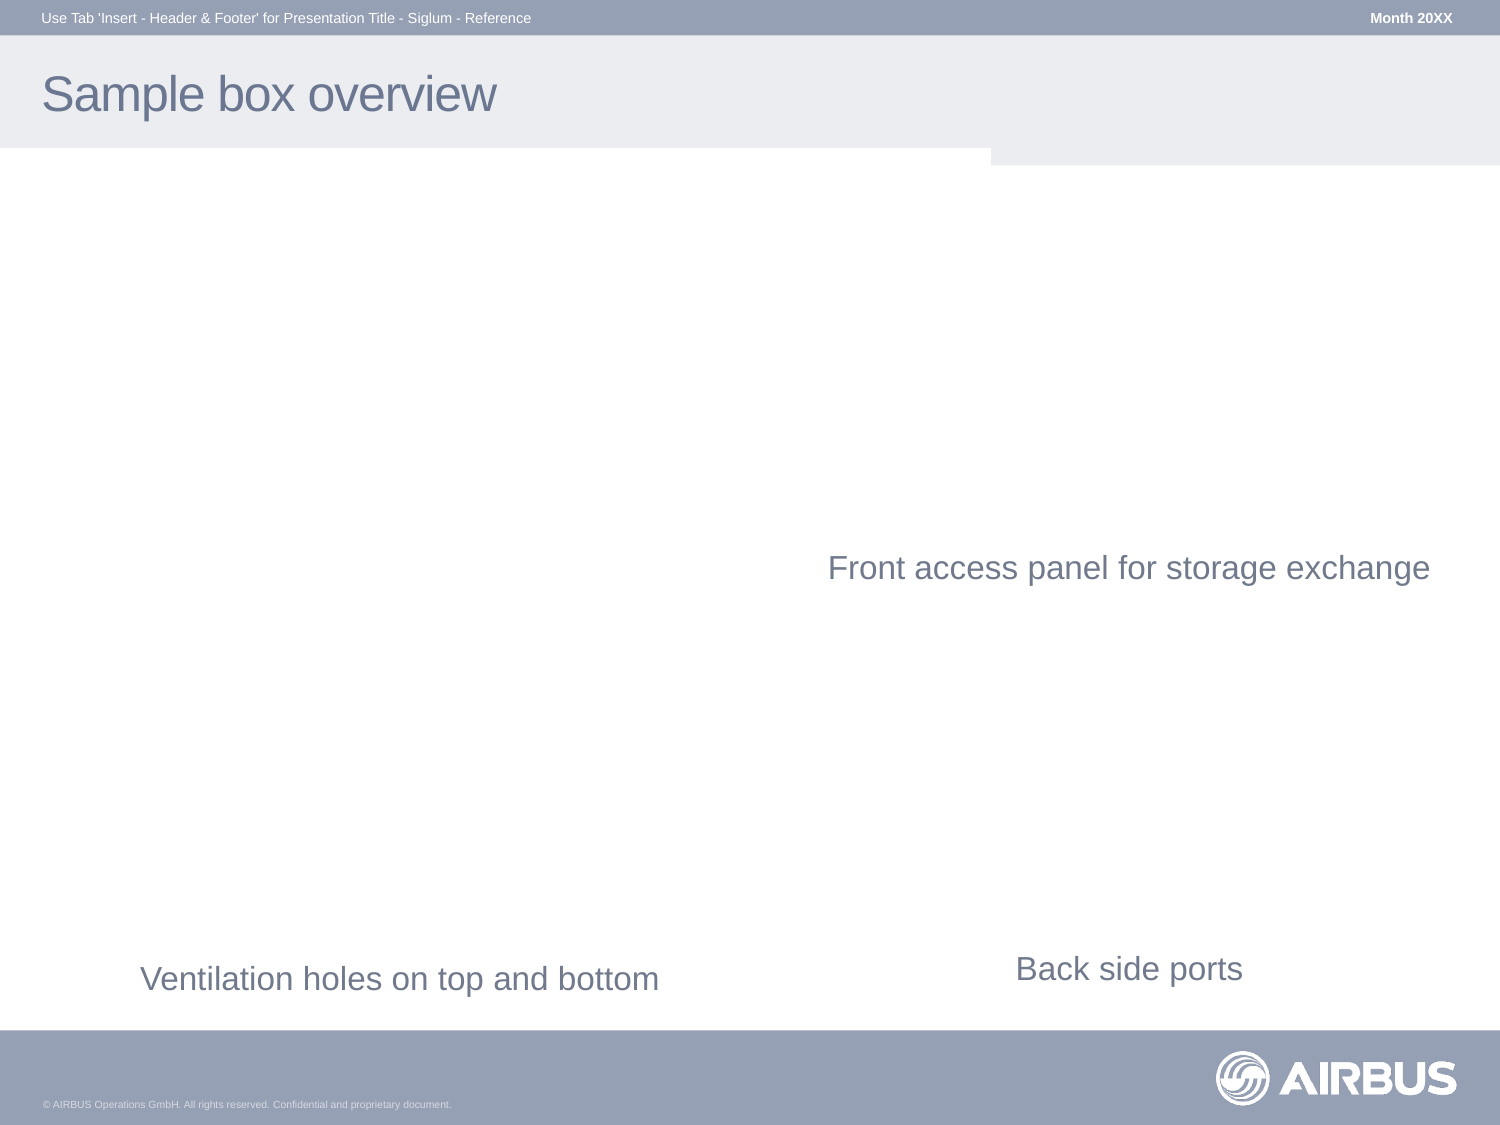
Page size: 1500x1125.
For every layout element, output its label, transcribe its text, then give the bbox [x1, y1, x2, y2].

title Sample box overview [41, 47, 1459, 148]
picture [1213, 1048, 1459, 1108]
text_box Back side ports [1000, 939, 1259, 994]
slide_number Month 20XX [1255, 0, 1458, 36]
footer Use Tab 'Insert - Header & Footer' for Presentation Title - Siglum - Reference [41, 0, 1235, 36]
text_box Front access panel for storage exchange [813, 539, 1447, 594]
text_box Ventilation holes on top and bottom [125, 949, 676, 1005]
